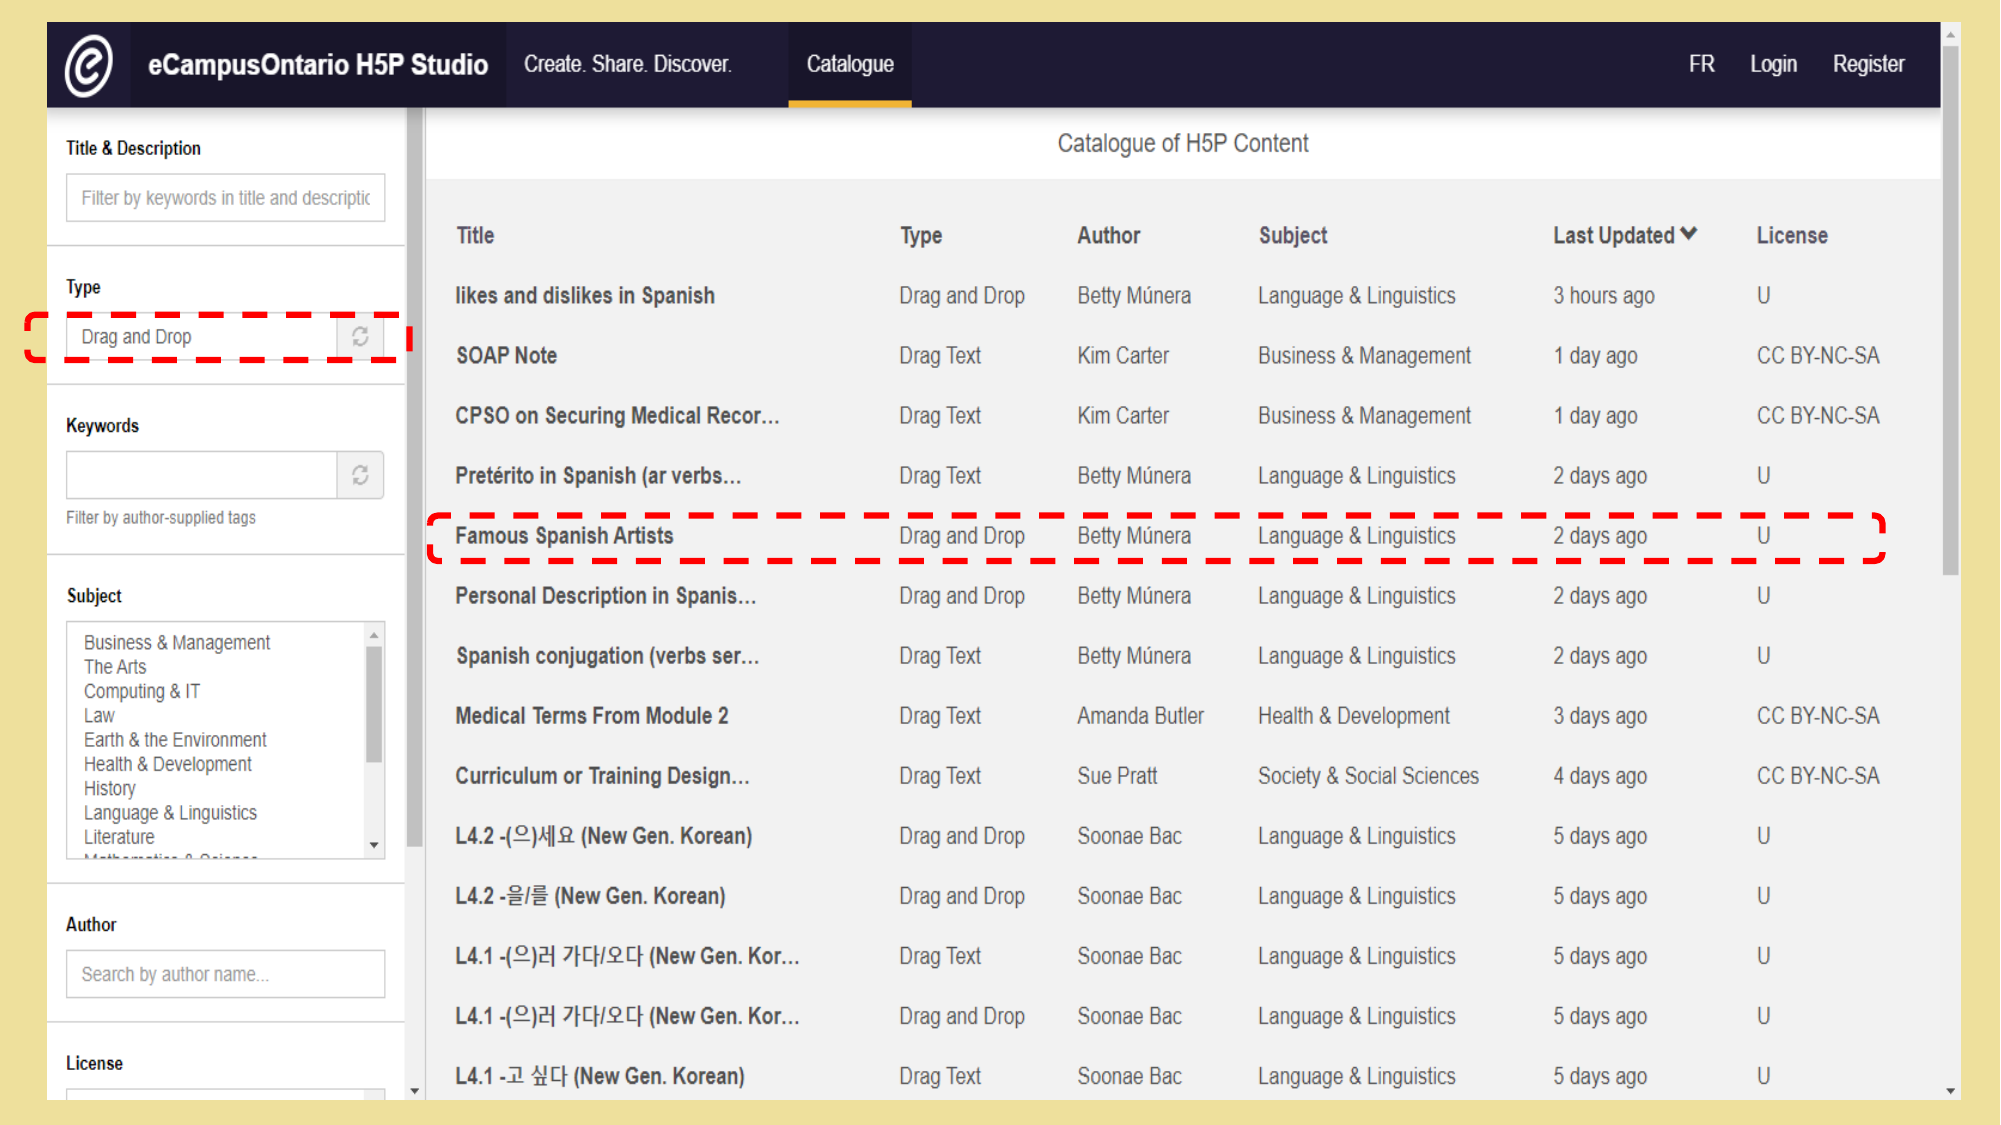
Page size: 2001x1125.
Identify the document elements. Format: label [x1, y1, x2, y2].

picture [46, 22, 1961, 1100]
text_box [26, 313, 39, 362]
